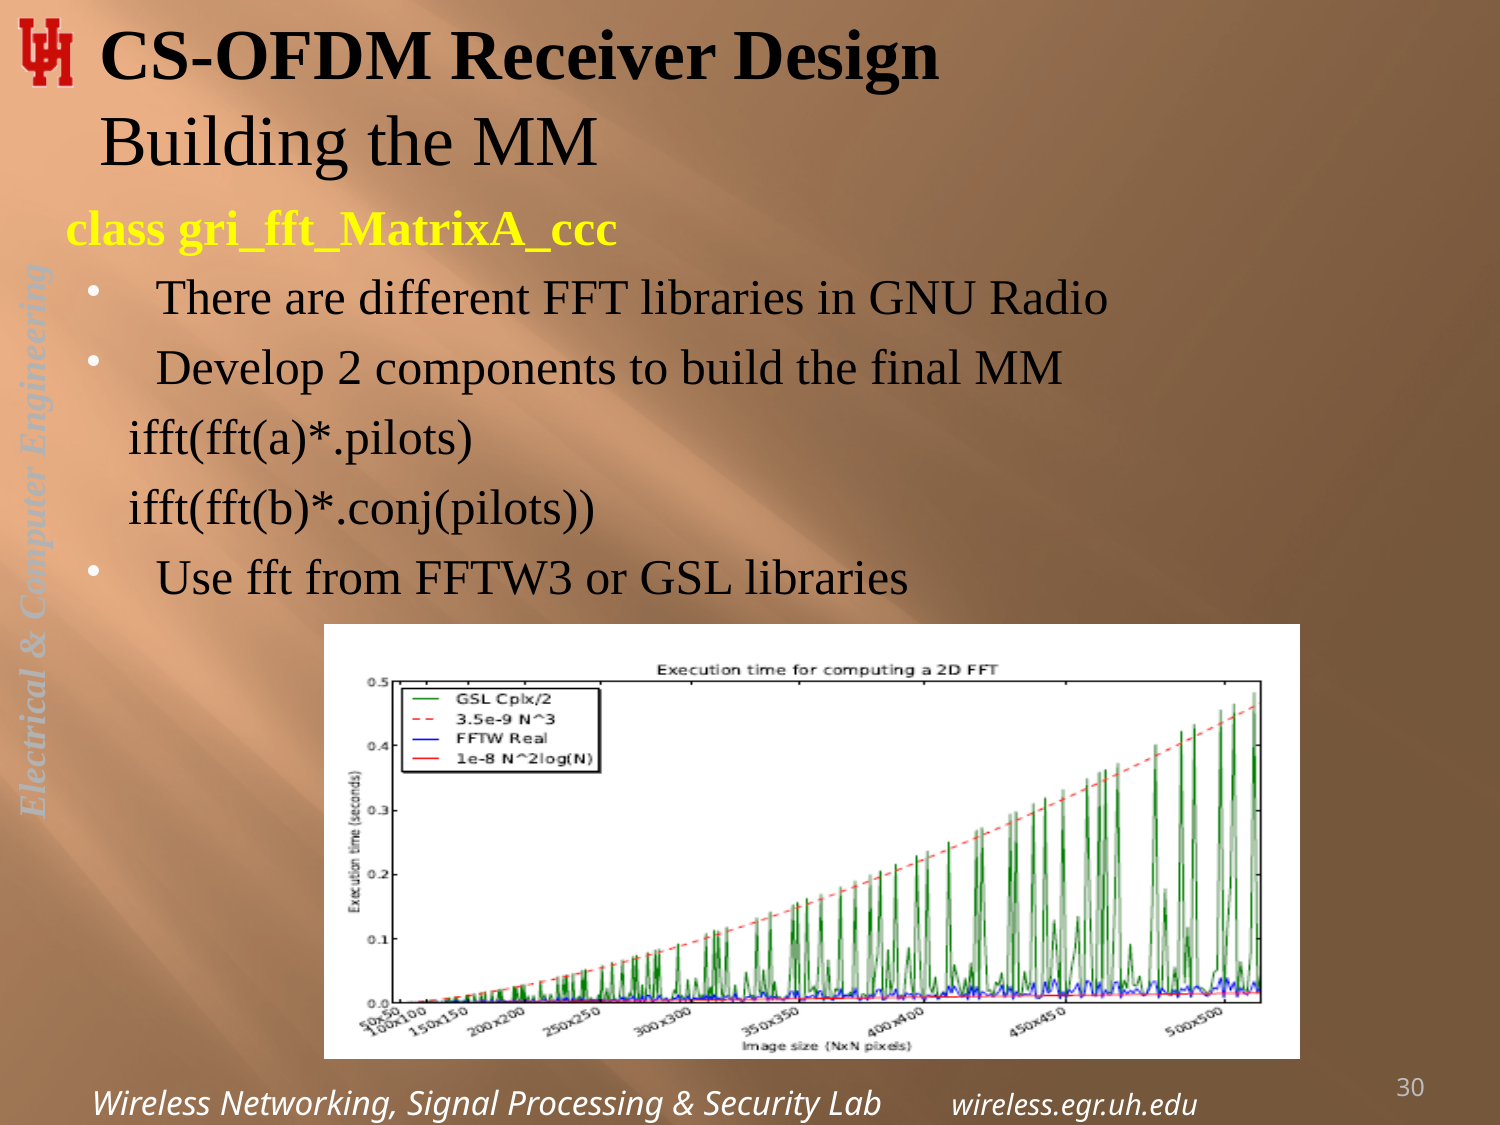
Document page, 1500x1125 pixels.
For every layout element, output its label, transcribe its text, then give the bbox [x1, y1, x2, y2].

list class gri_fft_MatrixA_ccc There are different FFT libraries in GNU Radio Develop 2 components to build the final MM ifft(fft(a)*.pilots) ifft(fft(b)*.conj(pilots)) Use fft from FFTW3 or GSL libraries [50, 187, 1401, 960]
title CS-OFDM Receiver Design Building the MM [84, 0, 1435, 188]
slide_number 30 [1299, 1052, 1425, 1113]
picture [12, 12, 85, 94]
picture [324, 624, 1301, 1059]
